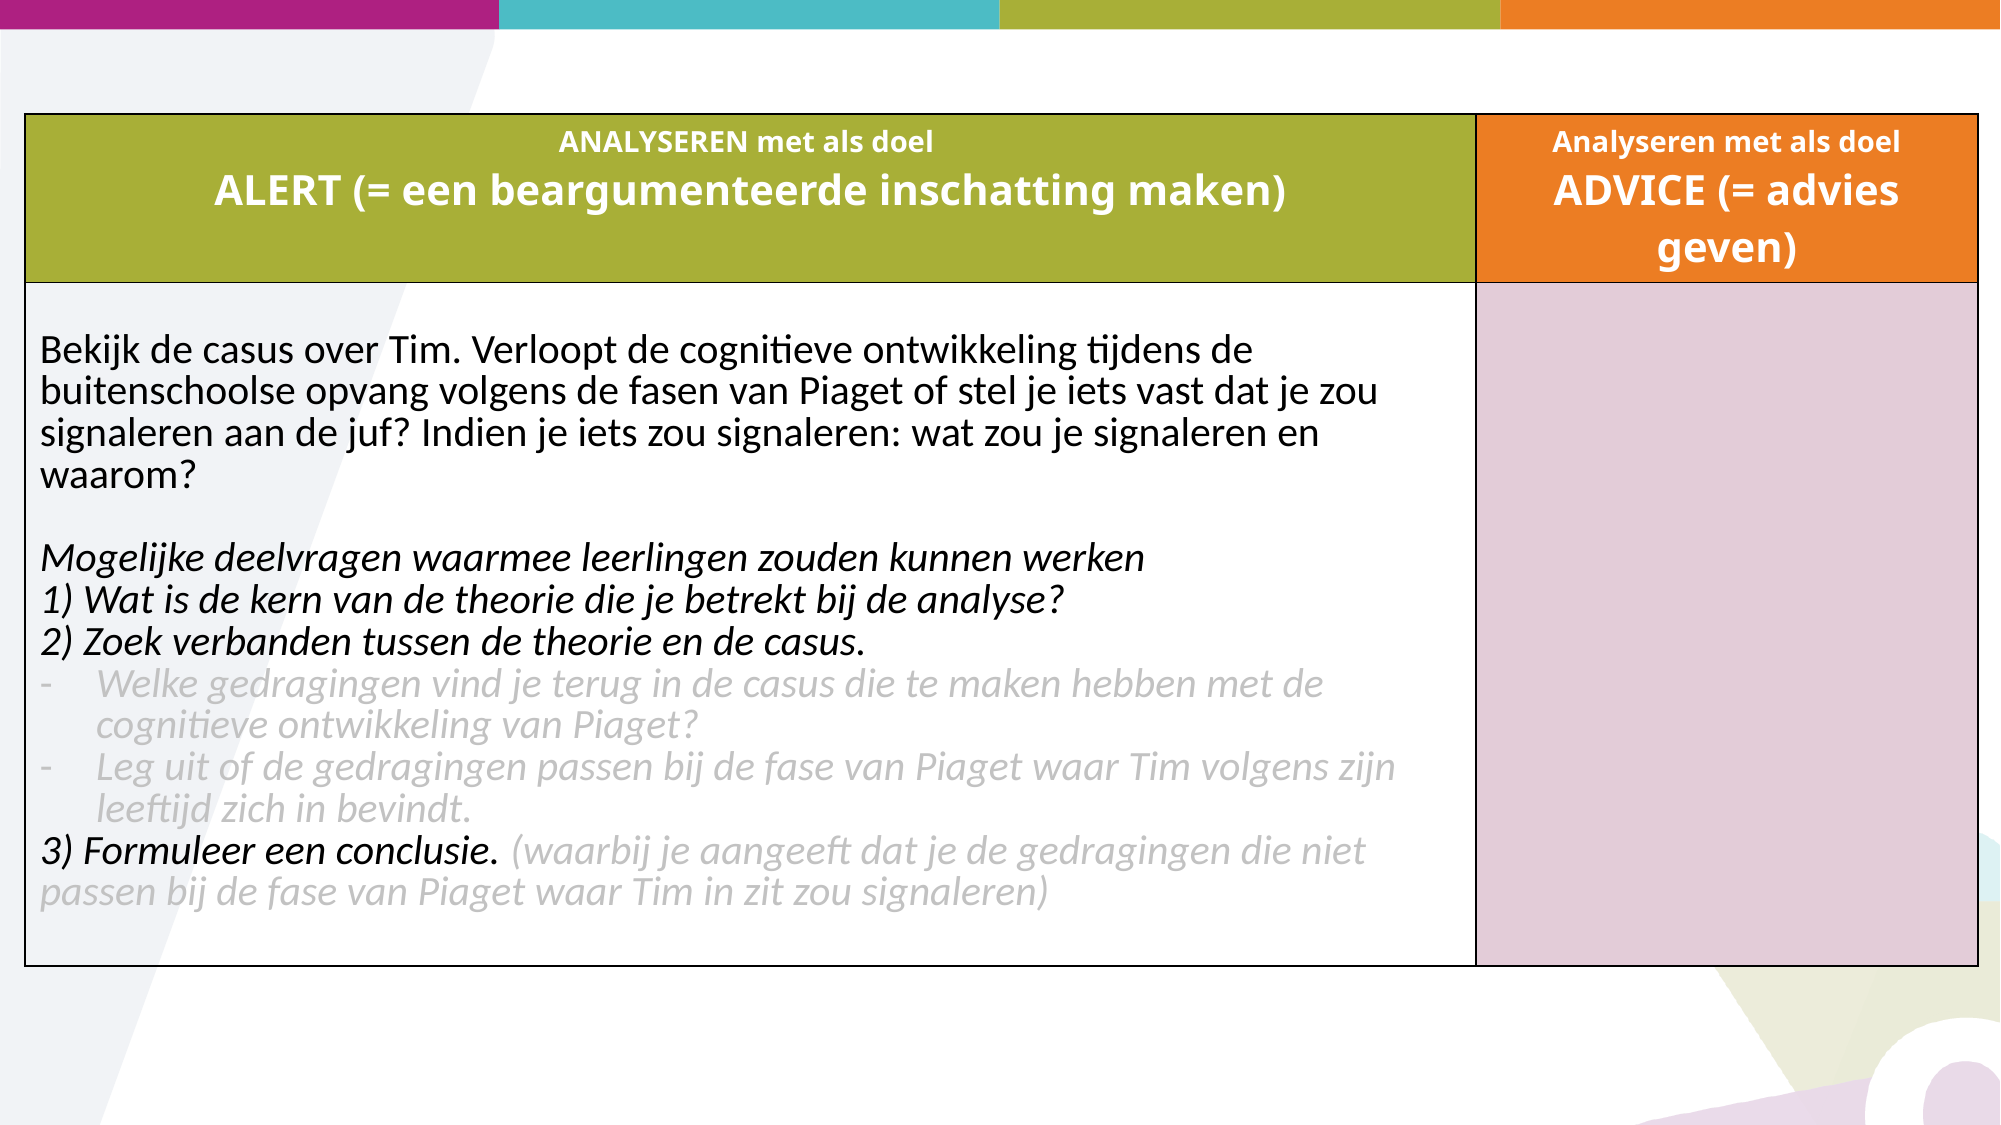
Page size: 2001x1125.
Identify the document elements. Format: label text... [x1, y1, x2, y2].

table_header ANALYSEREN met als doel ALERT (= een beargumenteerde inschatting maken) [26, 115, 1475, 282]
table_cell Bekijk de casus over Tim. Verloopt de cognitieve ontwikkeling tijdens de buitenschoolse opvang volgens de fasen van Piaget of stel je iets vast dat je zou signaleren aan de juf? Indien je iets zou signaleren: wat zou je signaleren en waarom? Mogelijke deelvragen waarmee leerlingen zouden kunnen werken 1) Wat is de kern van de theorie die je betrekt bij de analyse? 2) Zoek verbanden tussen de theorie en de casus. Welke gedragingen vind je terug in de casus die te maken hebben met de cognitieve ontwikkeling van Piaget? Leg uit of de gedragingen passen bij de fase van Piaget waar Tim volgens zijn leeftijd zich in bevindt. 3) Formuleer een conclusie. (waarbij je aangeeft dat je de gedragingen die niet passen bij de fase van Piaget waar Tim in zit zou signaleren) [26, 283, 1475, 965]
table_cell [1477, 283, 1977, 965]
table_header Analyseren met als doel ADVICE (= advies geven) [1477, 115, 1977, 282]
